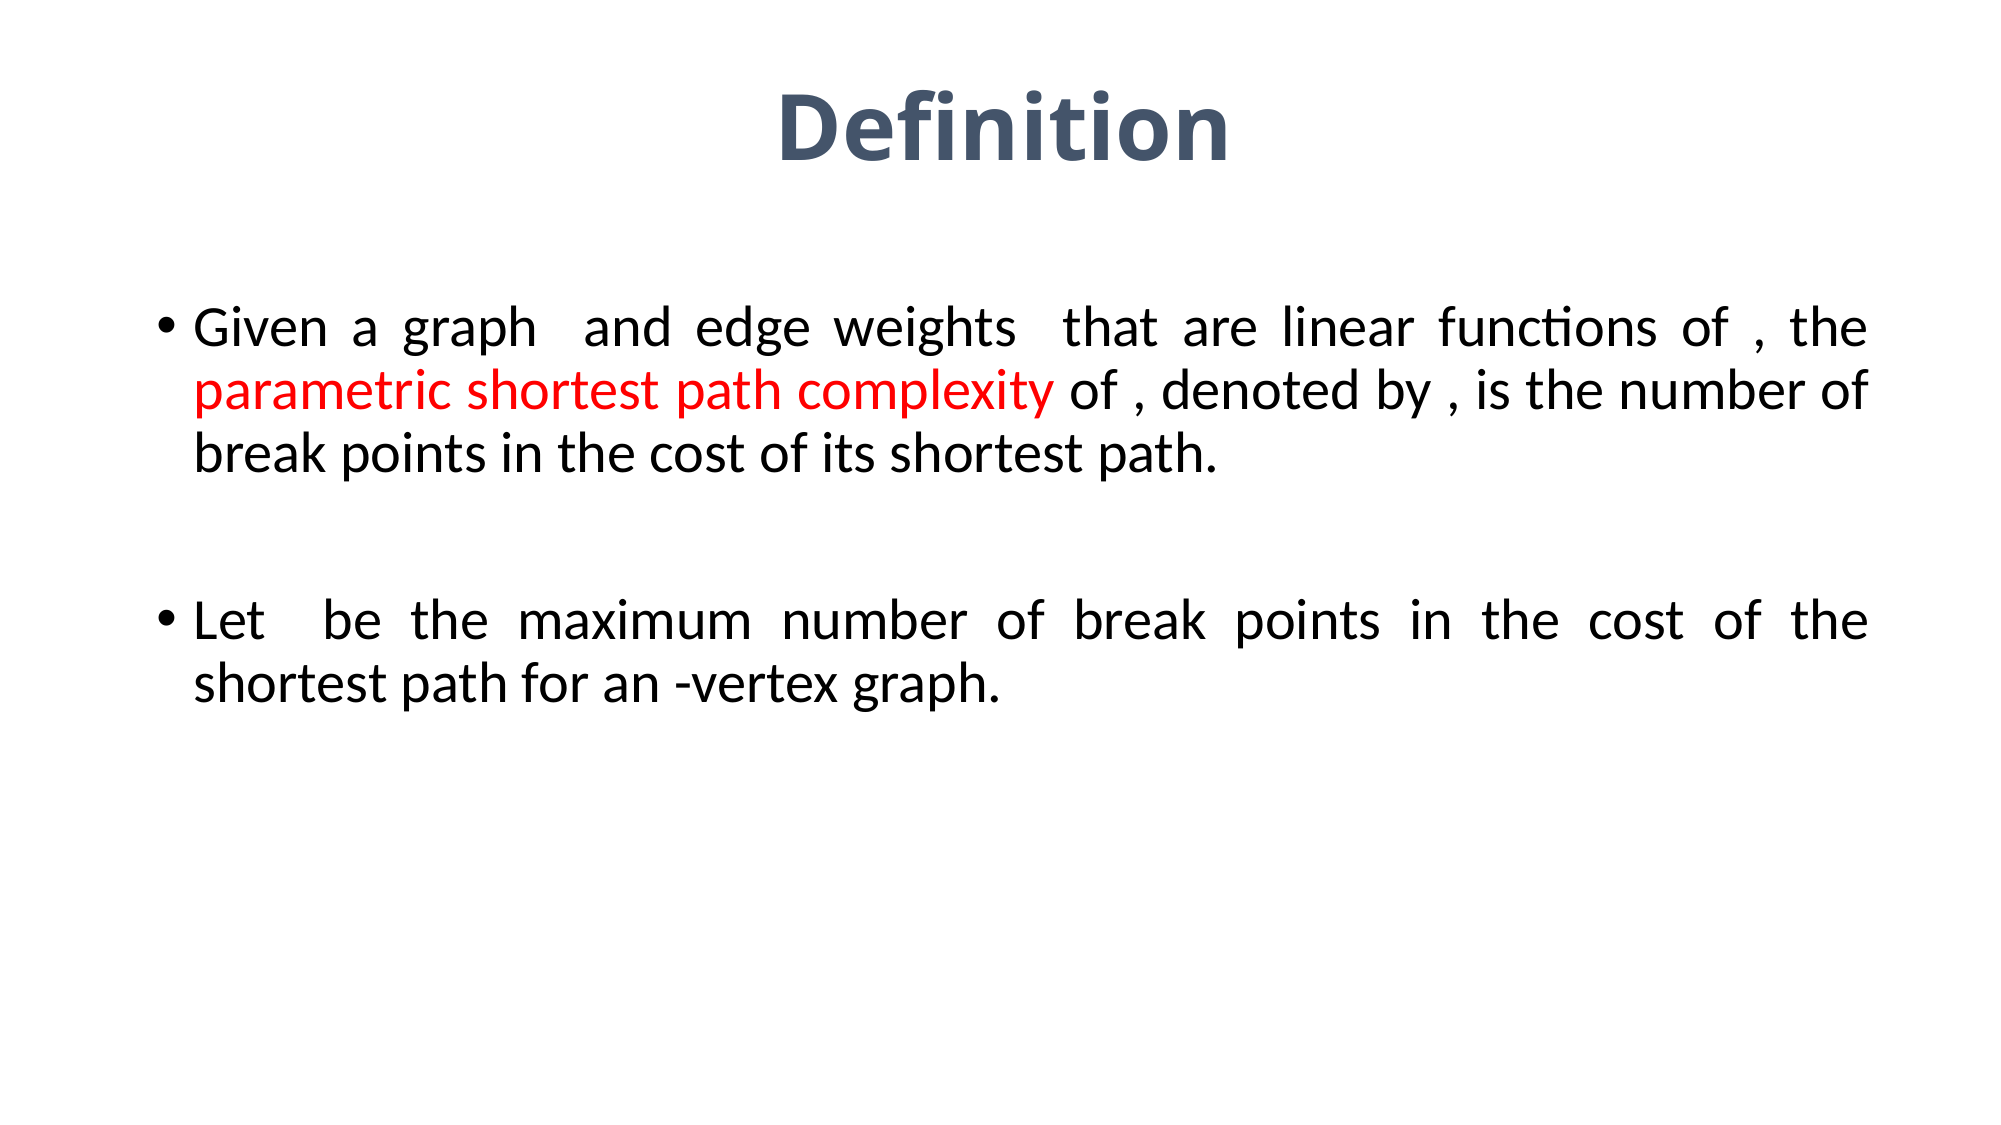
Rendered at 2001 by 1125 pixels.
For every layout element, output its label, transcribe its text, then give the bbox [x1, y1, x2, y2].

title Definition [141, 22, 1867, 240]
